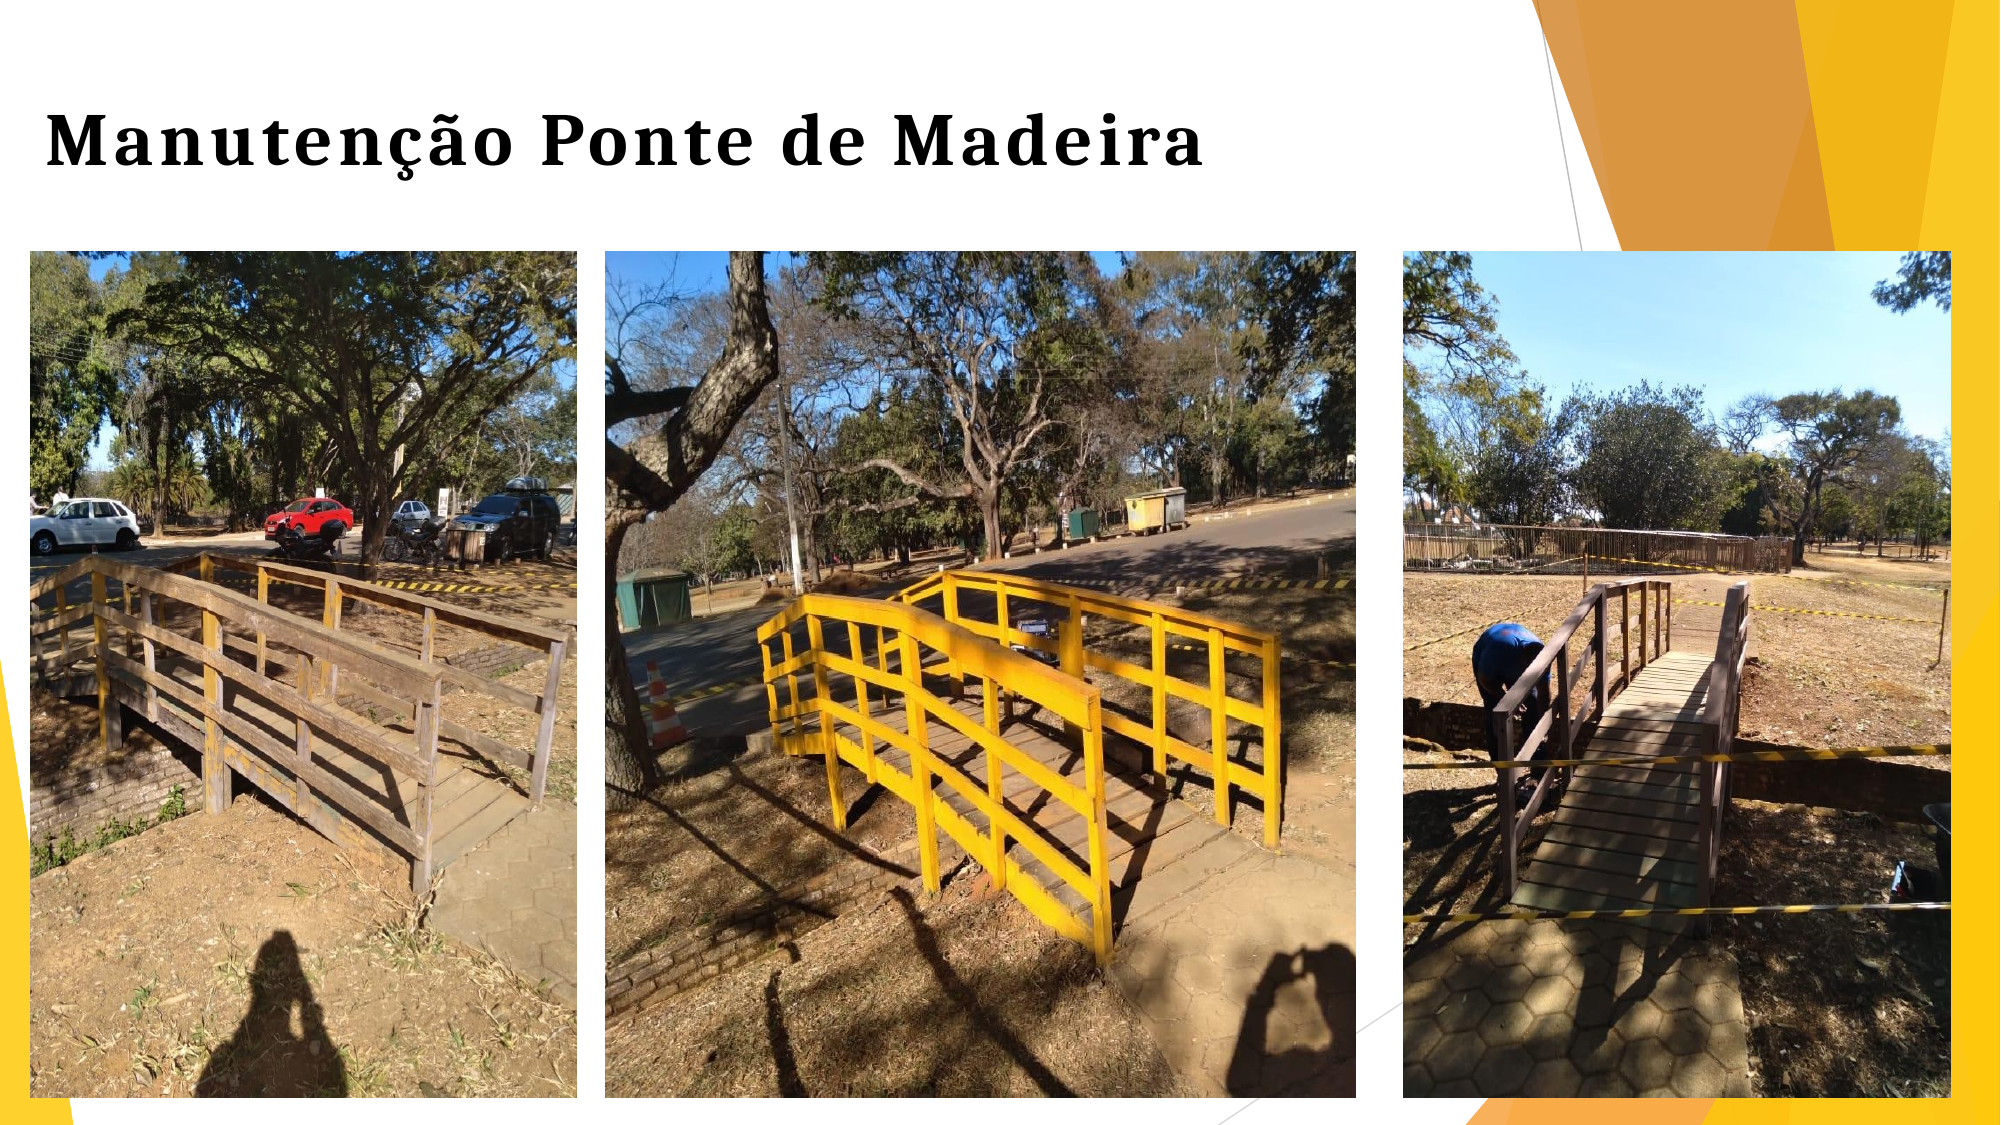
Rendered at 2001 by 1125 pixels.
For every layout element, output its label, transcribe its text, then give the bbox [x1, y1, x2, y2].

title Manutenção Ponte de Madeira [43, 88, 1243, 279]
picture [30, 251, 578, 1098]
picture [1403, 251, 1951, 1098]
picture [605, 251, 1356, 1098]
